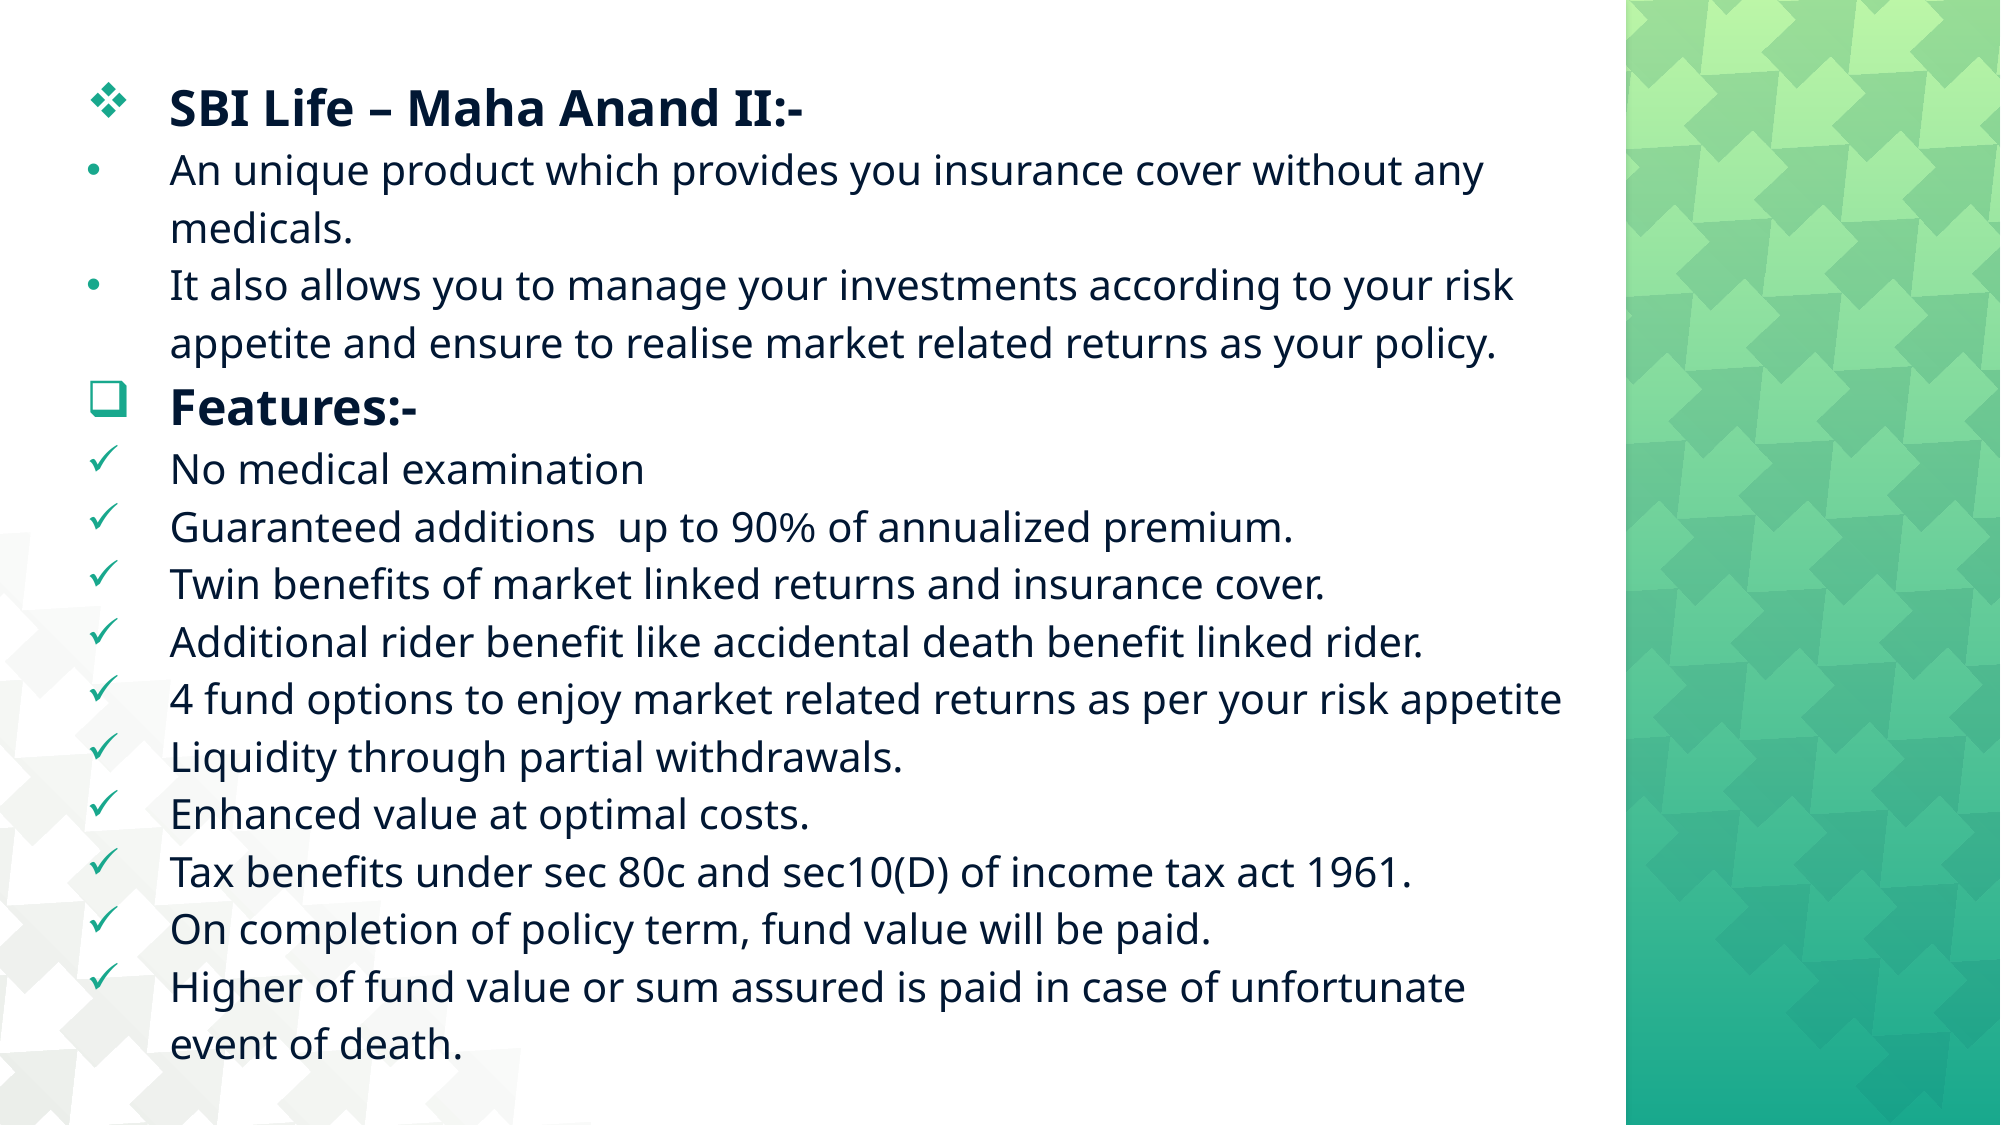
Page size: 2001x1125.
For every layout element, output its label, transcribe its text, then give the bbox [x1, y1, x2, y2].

list SBI Life – Maha Anand II:- An unique product which provides you insurance cover without any medicals. It also allows you to manage your investments according to your risk appetite and ensure to realise market related returns as your policy. Features:- No medical examination Guaranteed additions up to 90% of annualized premium. Twin benefits of market linked returns and insurance cover. Additional rider benefit like accidental death benefit linked rider. 4 fund options to enjoy market related returns as per your risk appetite Liquidity through partial withdrawals. Enhanced value at optimal costs. Tax benefits under sec 80c and sec10(D) of income tax act 1961. On completion of policy term, fund value will be paid. Higher of fund value or sum assured is paid in case of unfortunate event of death. [69, 67, 1581, 1079]
